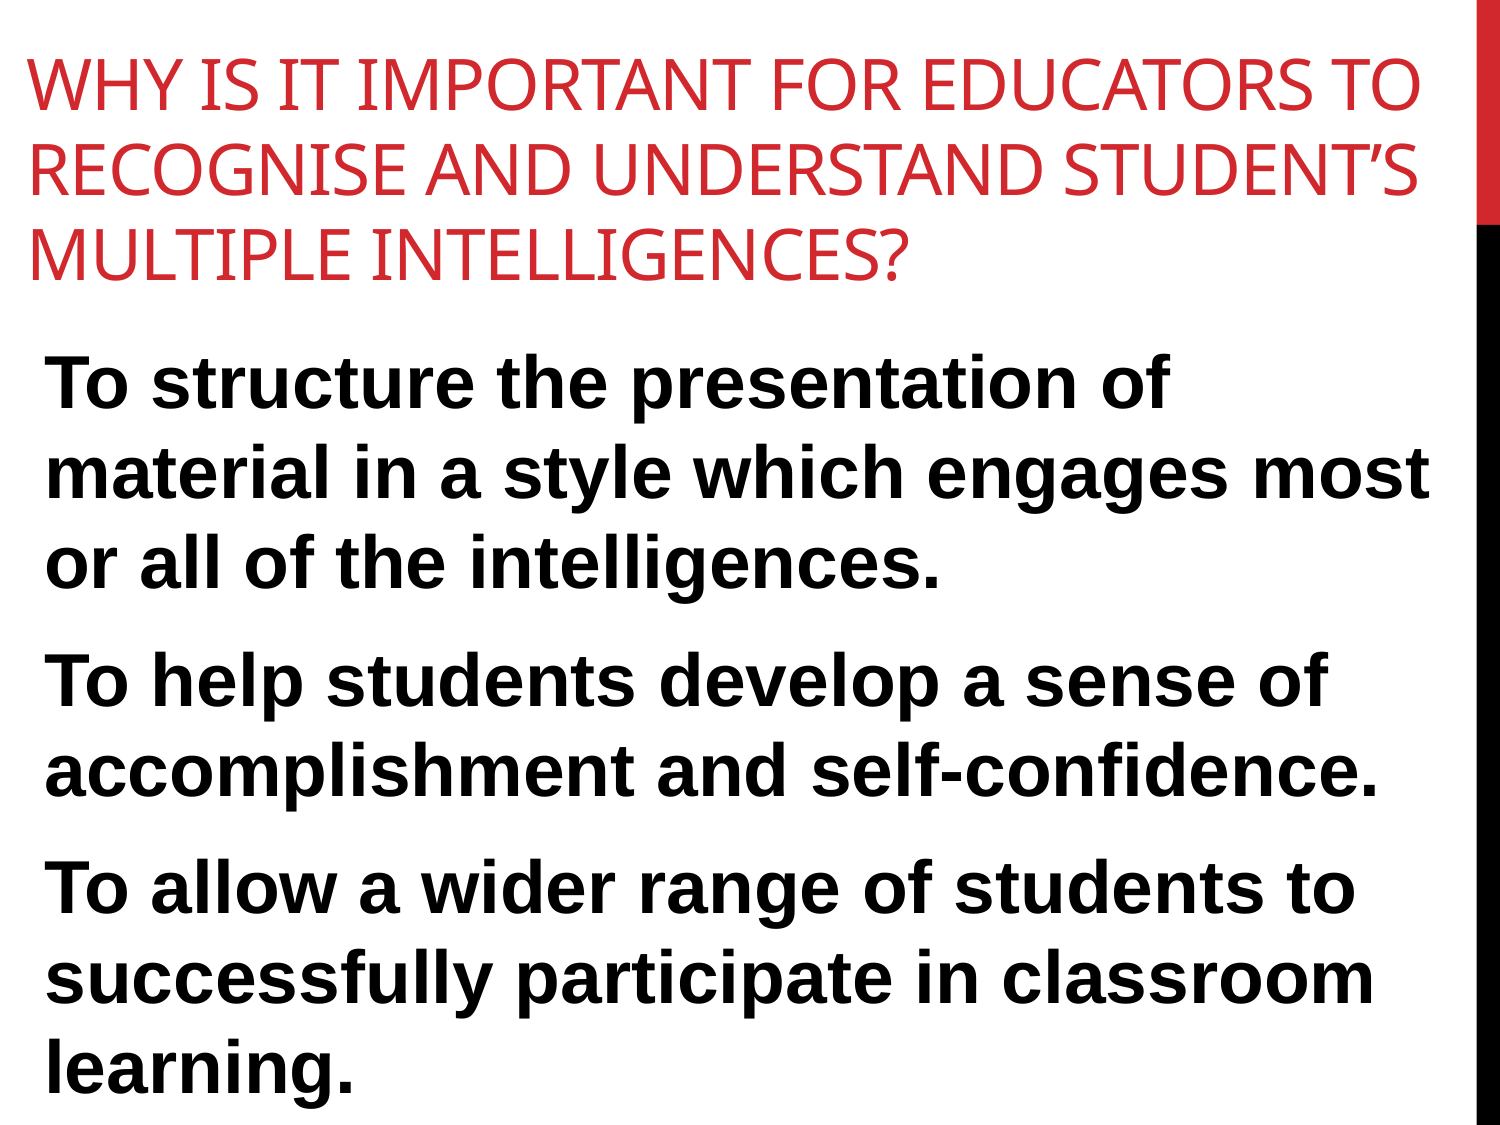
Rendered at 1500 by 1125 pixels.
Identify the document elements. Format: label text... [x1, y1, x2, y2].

list To structure the presentation of material in a style which engages most or all of the intelligences. To help students develop a sense of accomplishment and self-confidence. To allow a wider range of students to successfully participate in classroom learning. [29, 326, 1483, 1094]
title Why is it important for educators to recognise and understand student’s multiple intelligences? [11, 30, 1495, 303]
